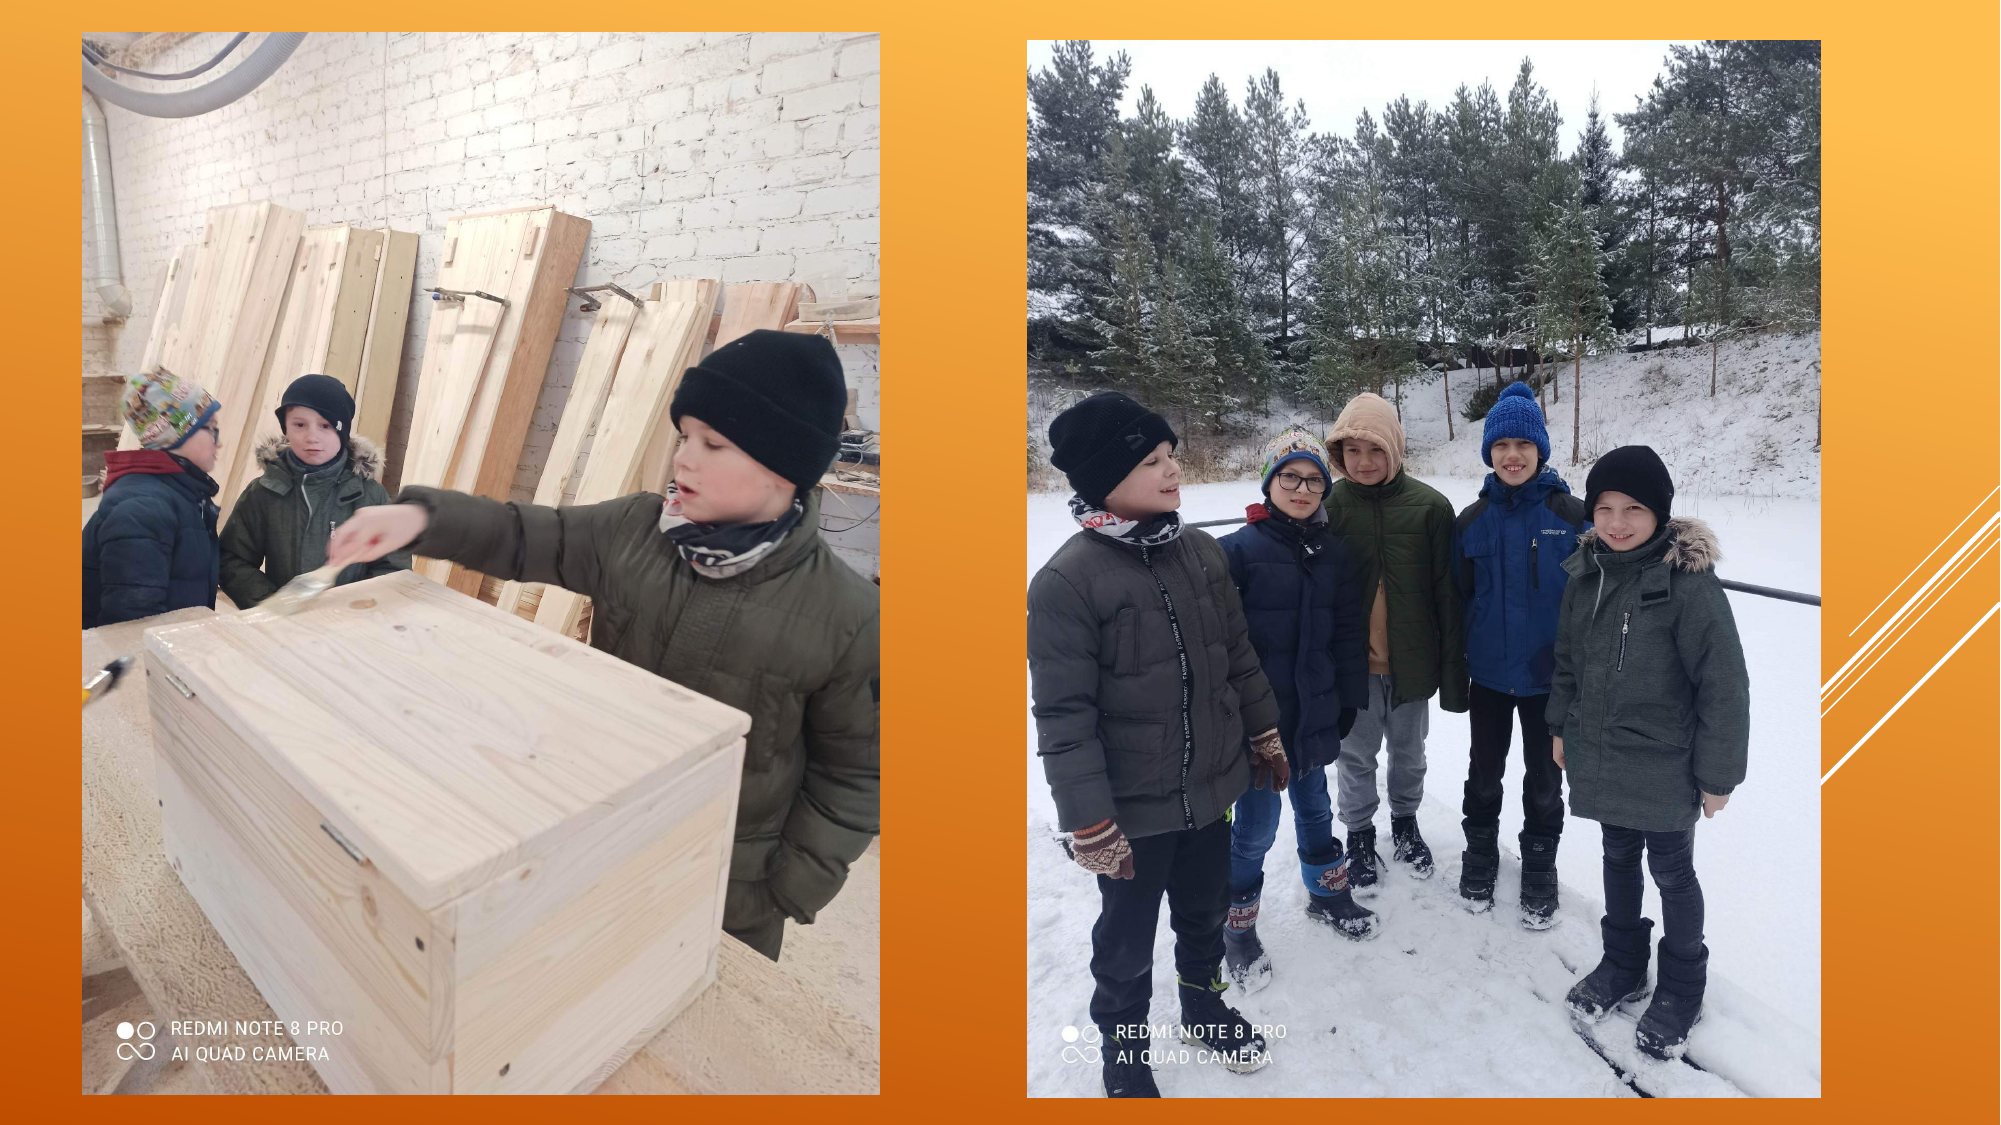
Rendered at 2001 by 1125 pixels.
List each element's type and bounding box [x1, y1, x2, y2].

picture [82, 31, 881, 1096]
picture [1027, 40, 1821, 1098]
